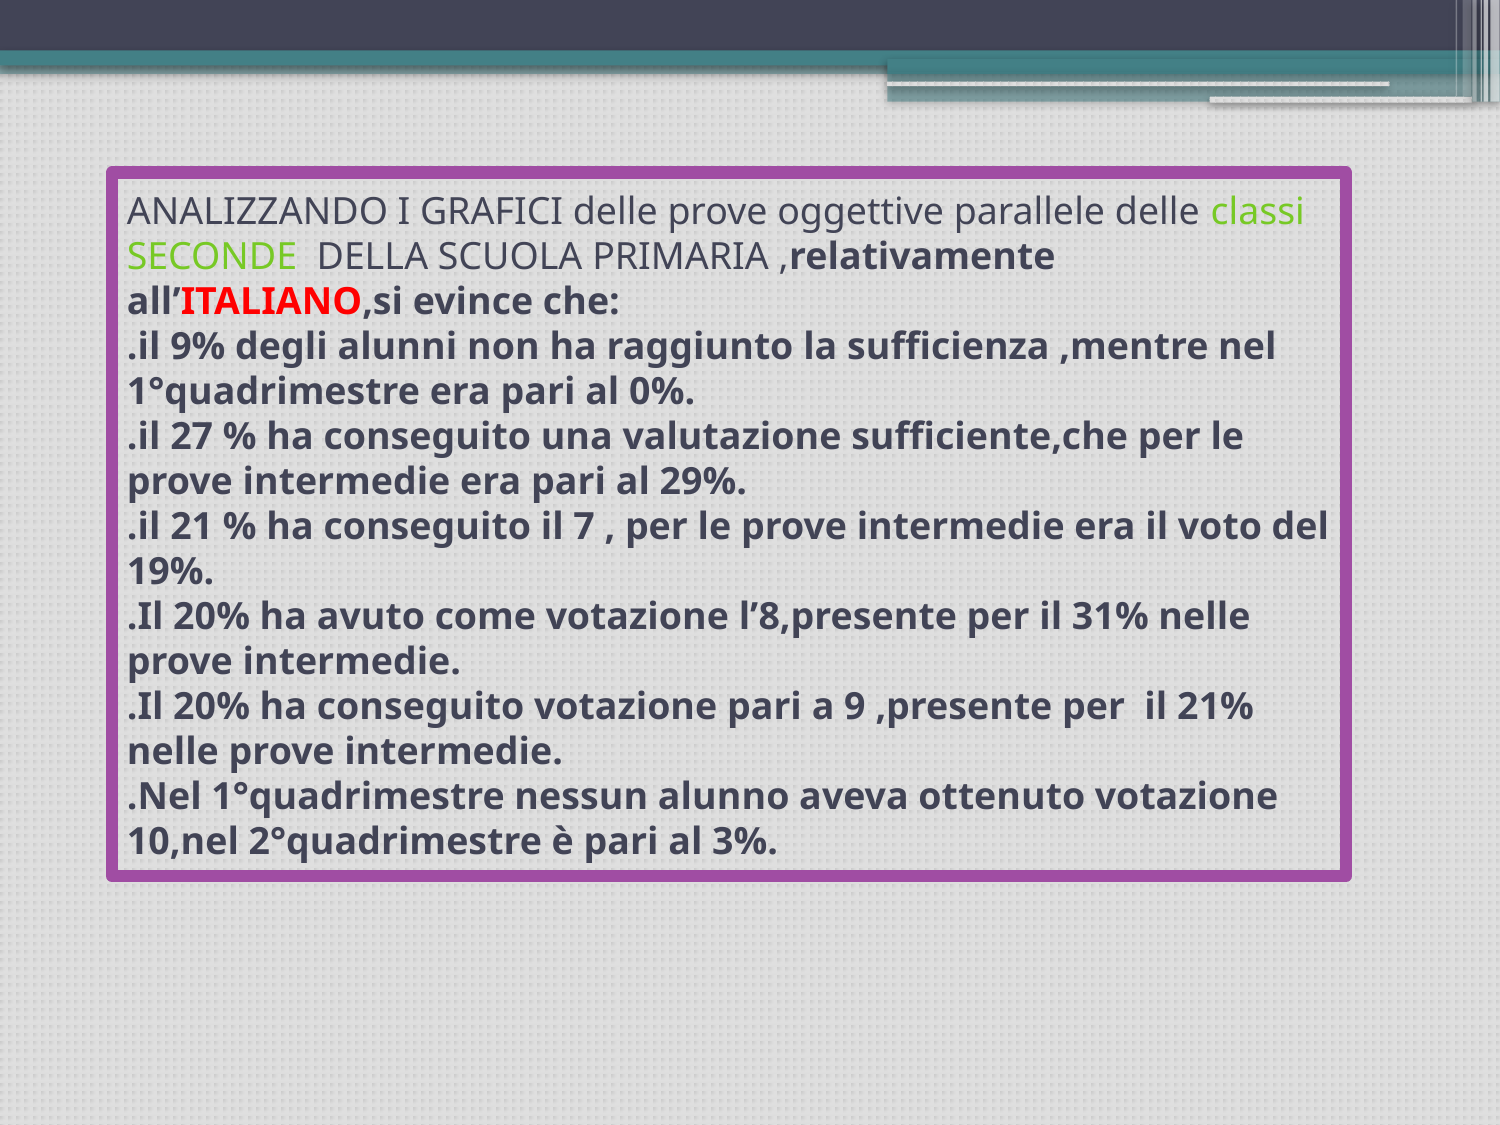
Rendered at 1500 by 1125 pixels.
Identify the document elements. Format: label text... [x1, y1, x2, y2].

title ANALIZZANDO I GRAFICI delle prove oggettive parallele delle classi SECONDE DELLA SCUOLA PRIMARIA ,relativamente all’ITALIANO,si evince che: .il 9% degli alunni non ha raggiunto la sufficienza ,mentre nel 1°quadrimestre era pari al 0%. .il 27 % ha conseguito una valutazione sufficiente,che per le prove intermedie era pari al 29%. .il 21 % ha conseguito il 7 , per le prove intermedie era il voto del 19%. .Il 20% ha avuto come votazione l’8,presente per il 31% nelle prove intermedie. .Il 20% ha conseguito votazione pari a 9 ,presente per il 21% nelle prove intermedie. .Nel 1°quadrimestre nessun alunno aveva ottenuto votazione 10,nel 2°quadrimestre è pari al 3%. [112, 172, 1346, 876]
